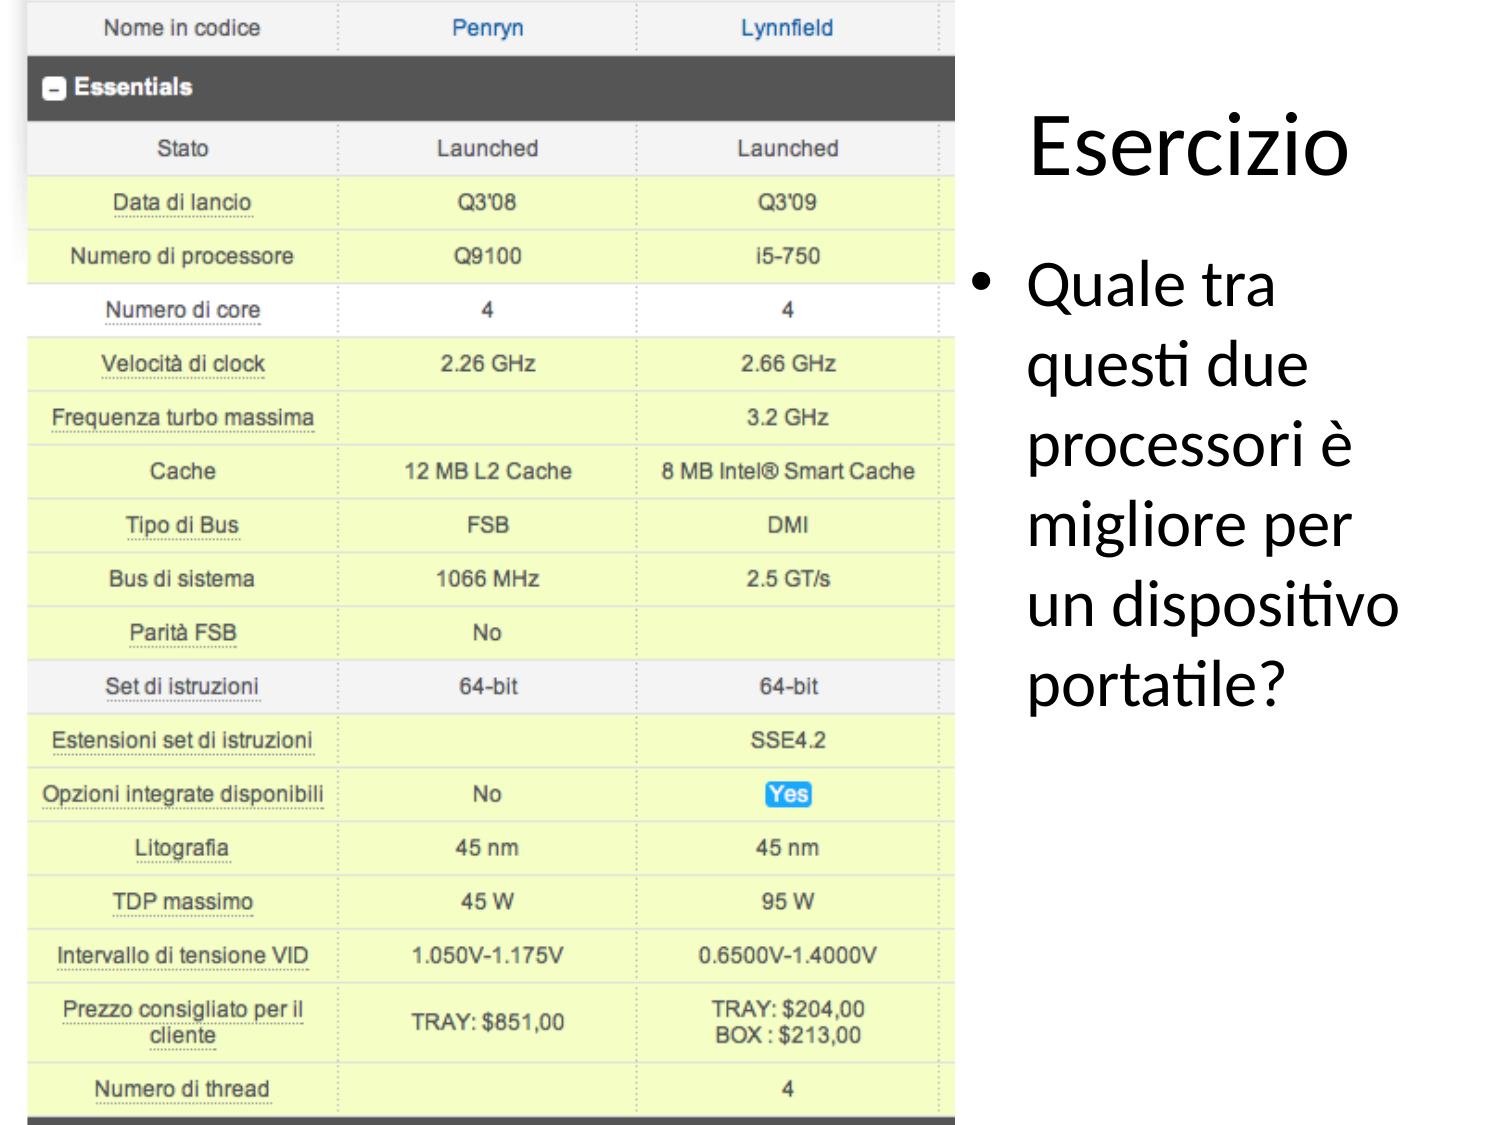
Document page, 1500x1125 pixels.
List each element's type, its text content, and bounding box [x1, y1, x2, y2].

picture [0, 0, 955, 1125]
title Esercizio [958, 45, 1425, 232]
list Quale tra questi due processori è migliore per un dispositivo portatile? [958, 232, 1425, 1005]
